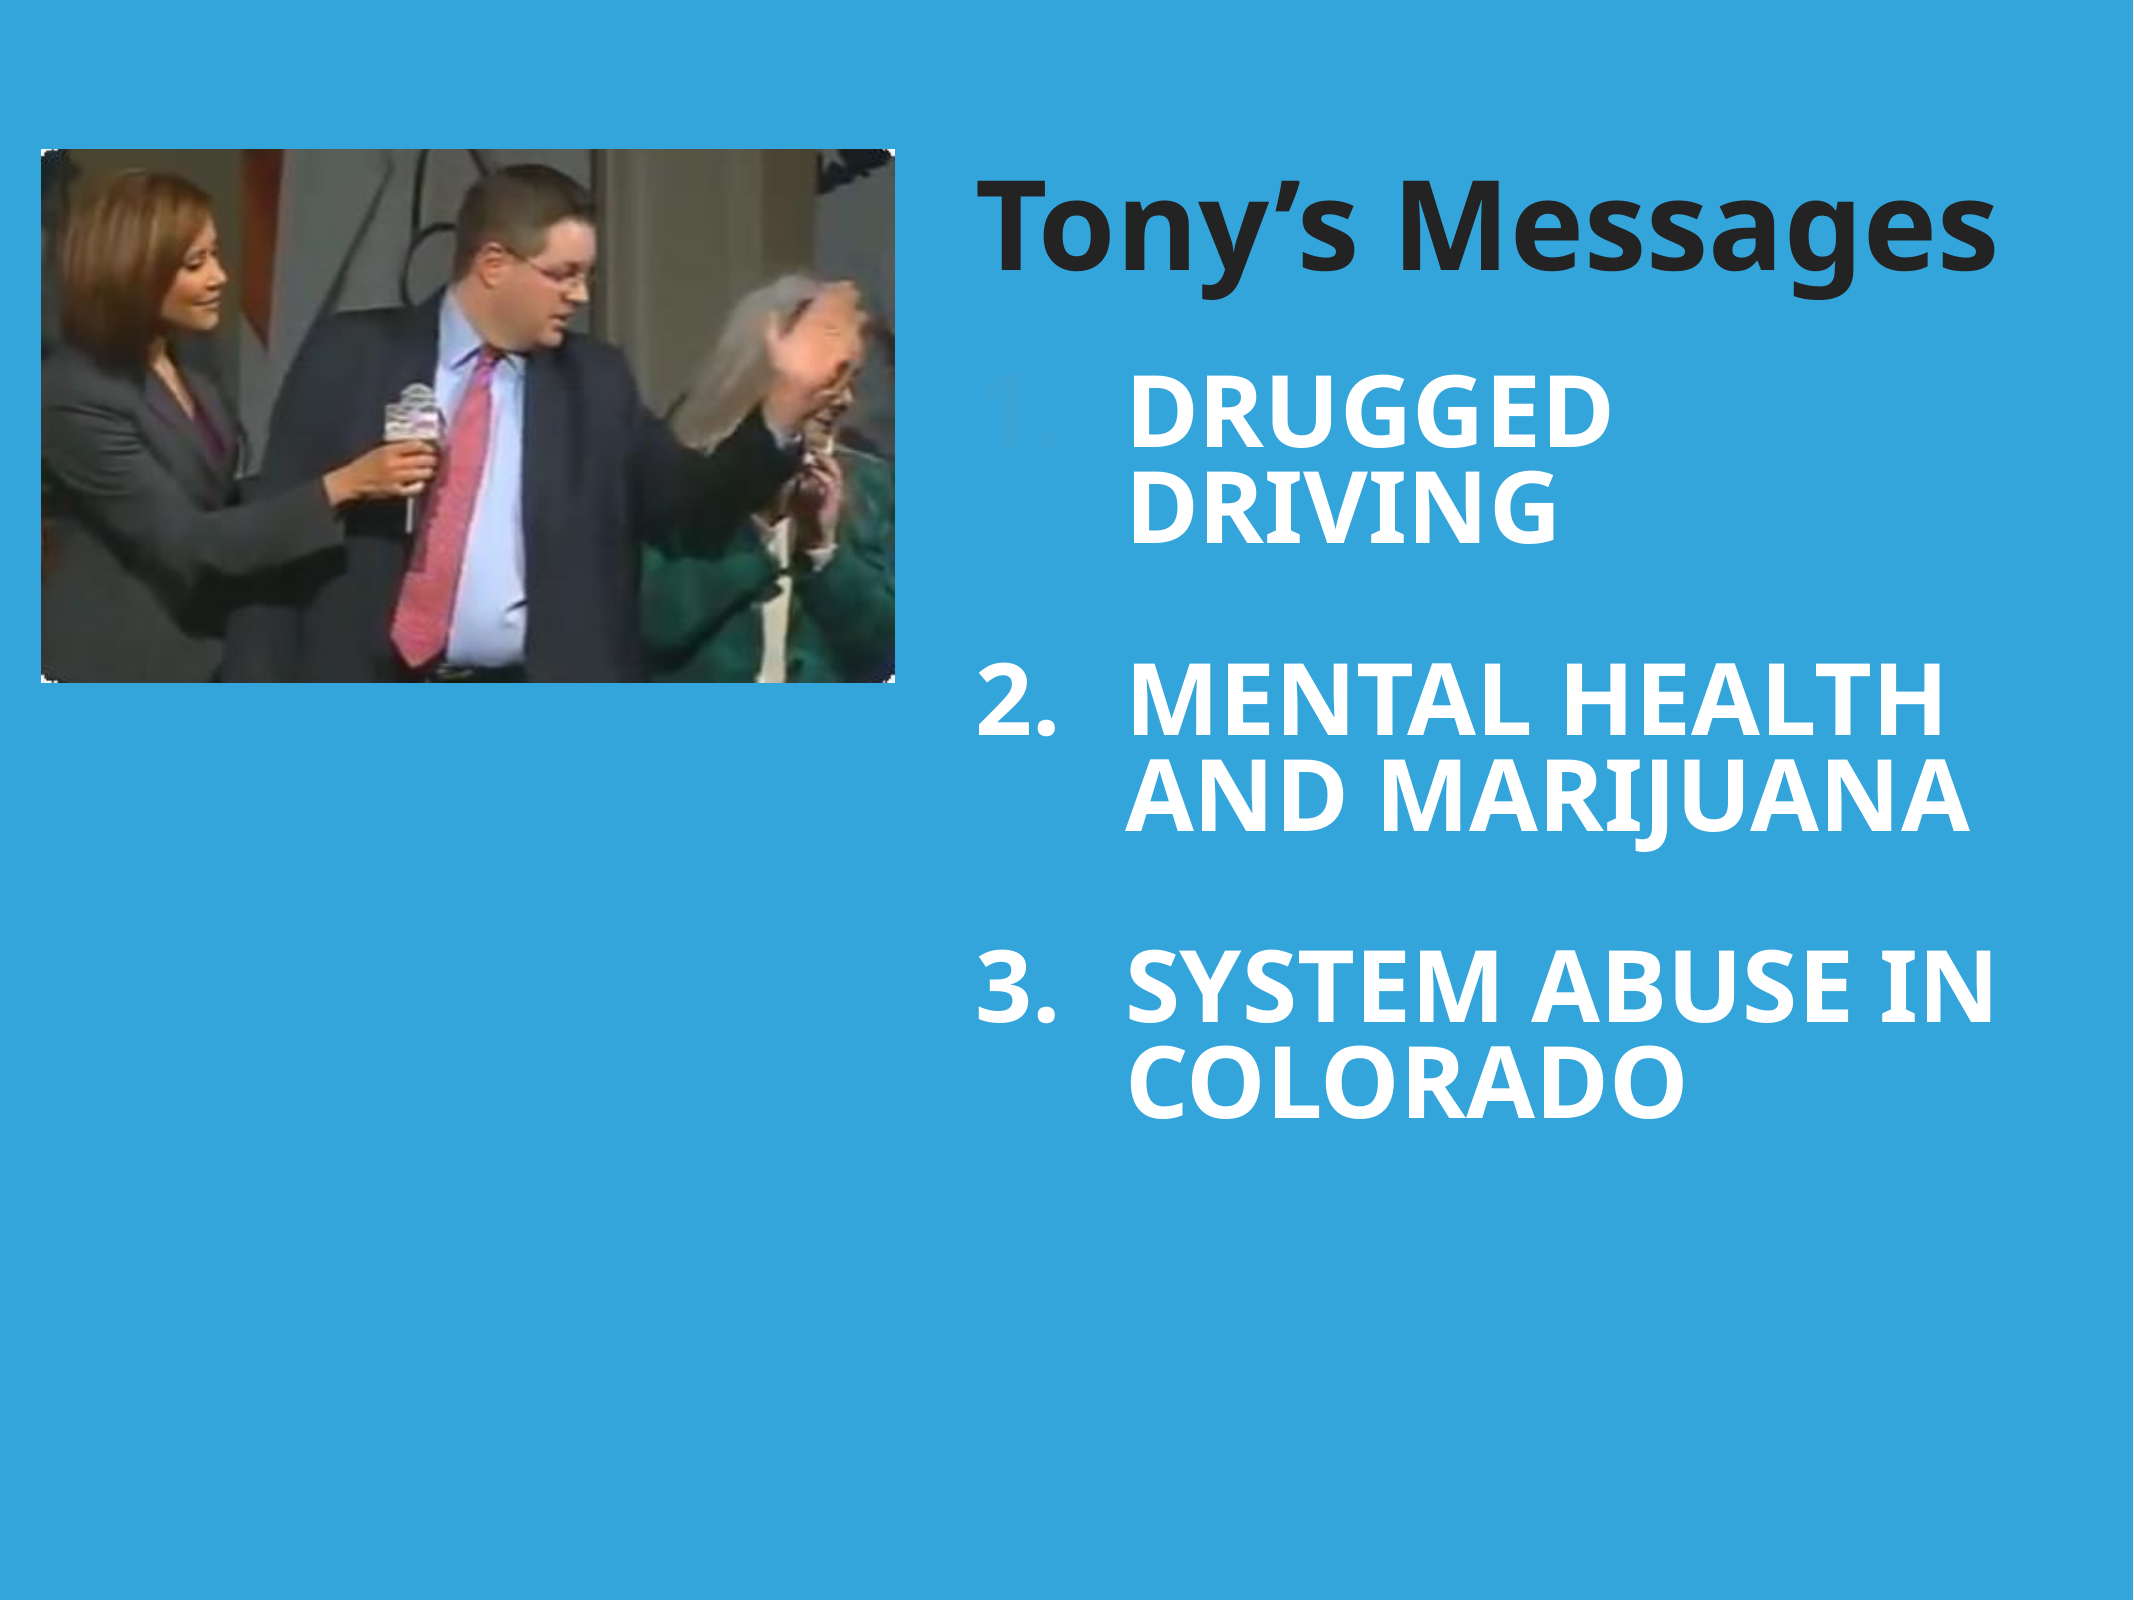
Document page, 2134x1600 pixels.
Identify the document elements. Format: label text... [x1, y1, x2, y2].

list Drugged Driving 2. Mental Health and marijuana 3. System abuse in colorado [966, 361, 2068, 1156]
picture [41, 149, 895, 683]
list Tony’s Messages [966, 136, 2068, 306]
